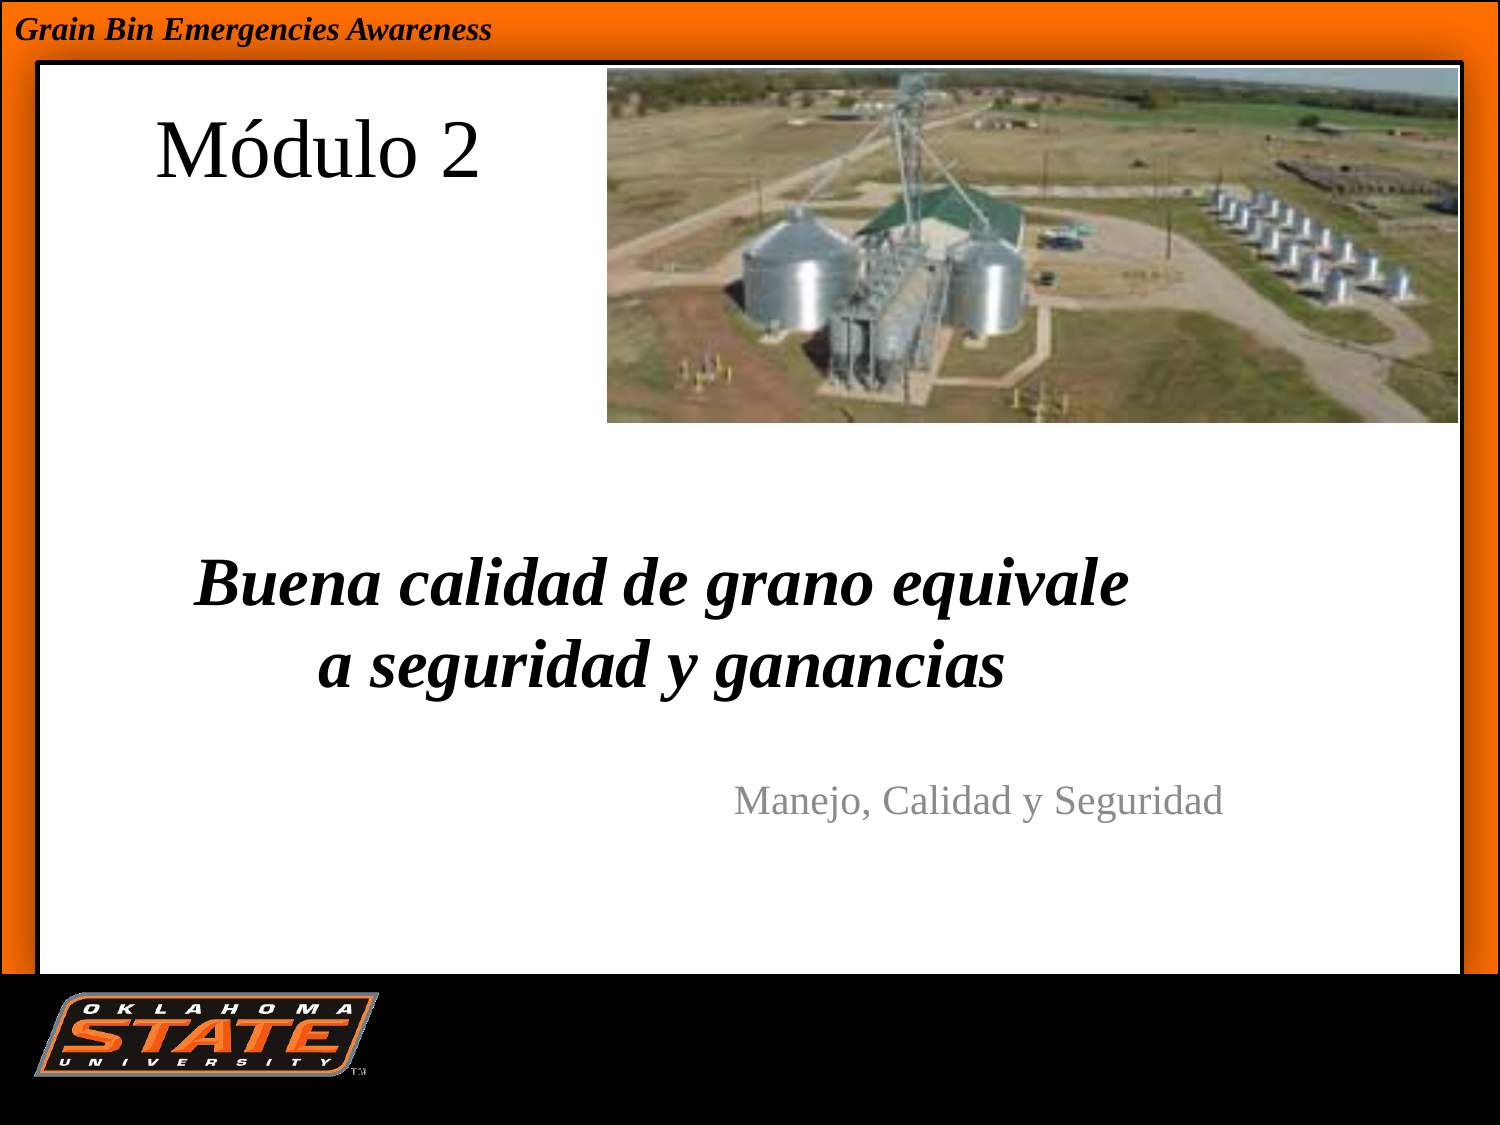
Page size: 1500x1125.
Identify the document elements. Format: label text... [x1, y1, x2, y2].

picture [607, 68, 1458, 423]
text_box Módulo 2 [62, 86, 575, 202]
subtitle Manejo, Calidad y Seguridad [453, 774, 1500, 850]
title Buena calidad de grano equivale a seguridad y ganancias [174, 487, 1150, 750]
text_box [0, 974, 1500, 1125]
